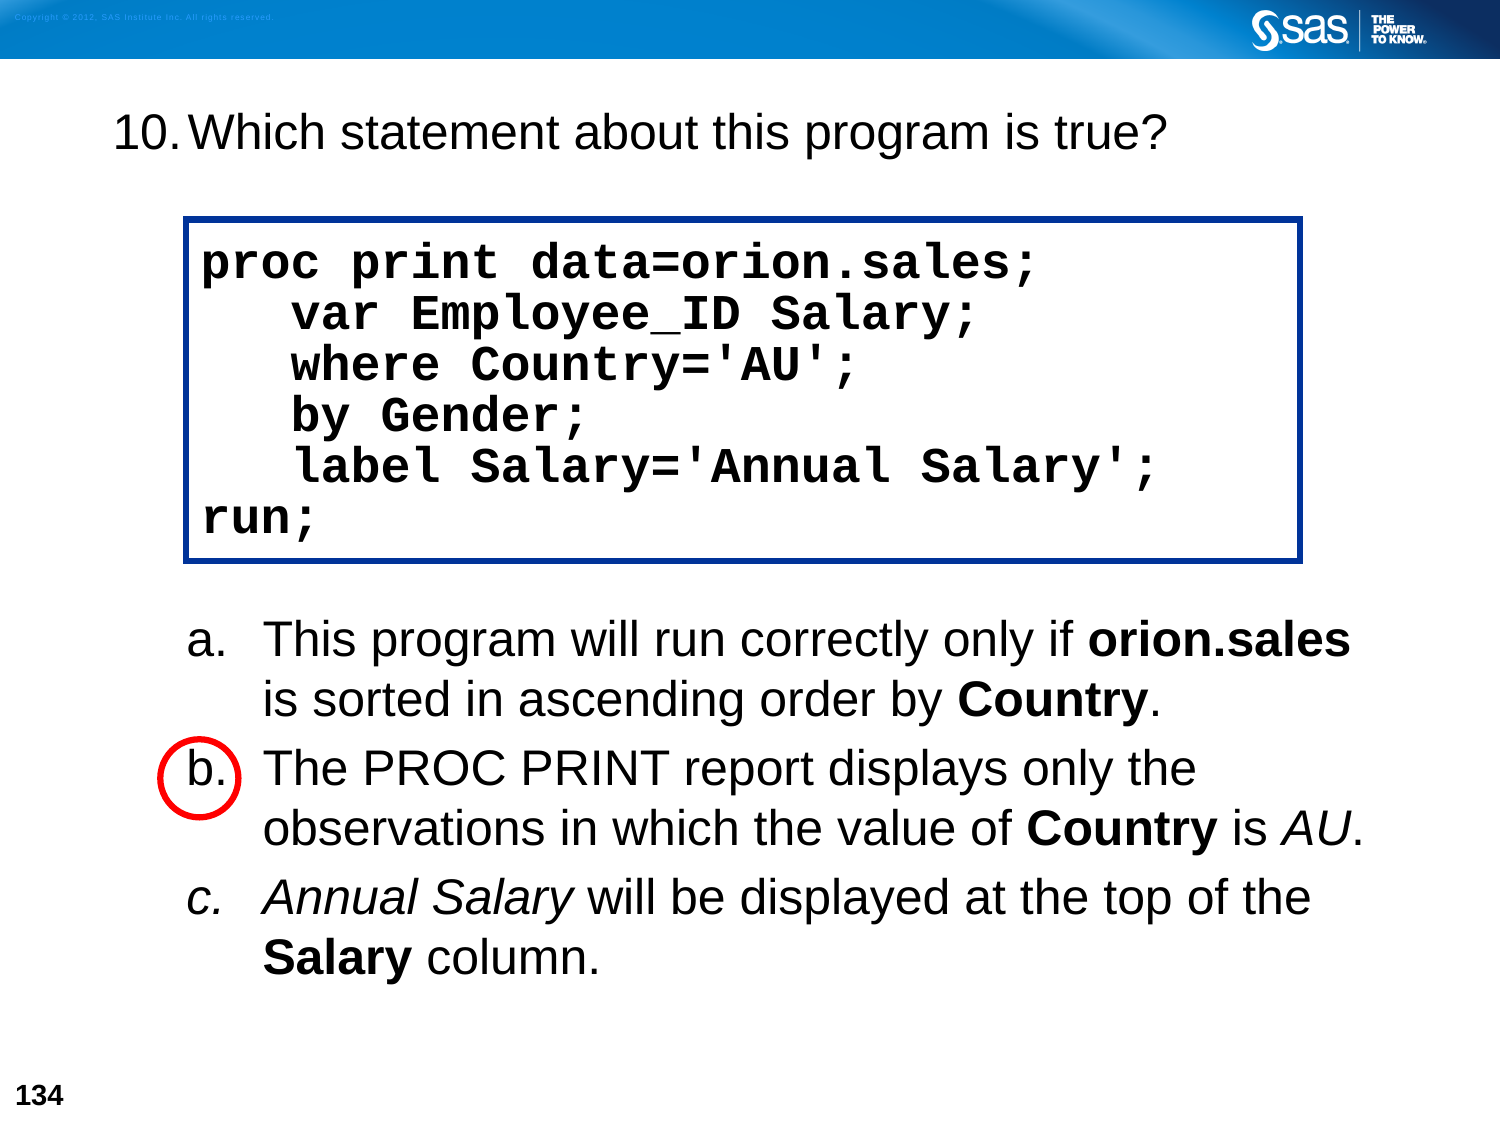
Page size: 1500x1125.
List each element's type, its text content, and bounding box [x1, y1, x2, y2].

text_box [262, 587, 1225, 663]
picture [0, 0, 1500, 59]
list Which statement about this program is true? This program will run correctly only if orion.sales is sorted in ascending order by Country. The PROC PRINT report displays only the observations in which the value of Country is AU. Annual Salary will be displayed at the top of the Salary column. [112, 99, 1400, 800]
text_box proc print data=orion.sales; var Employee_ID Salary; where Country='AU'; by Gender; label Salary='Annual Salary'; run; [185, 219, 1301, 562]
text_box [160, 739, 239, 818]
